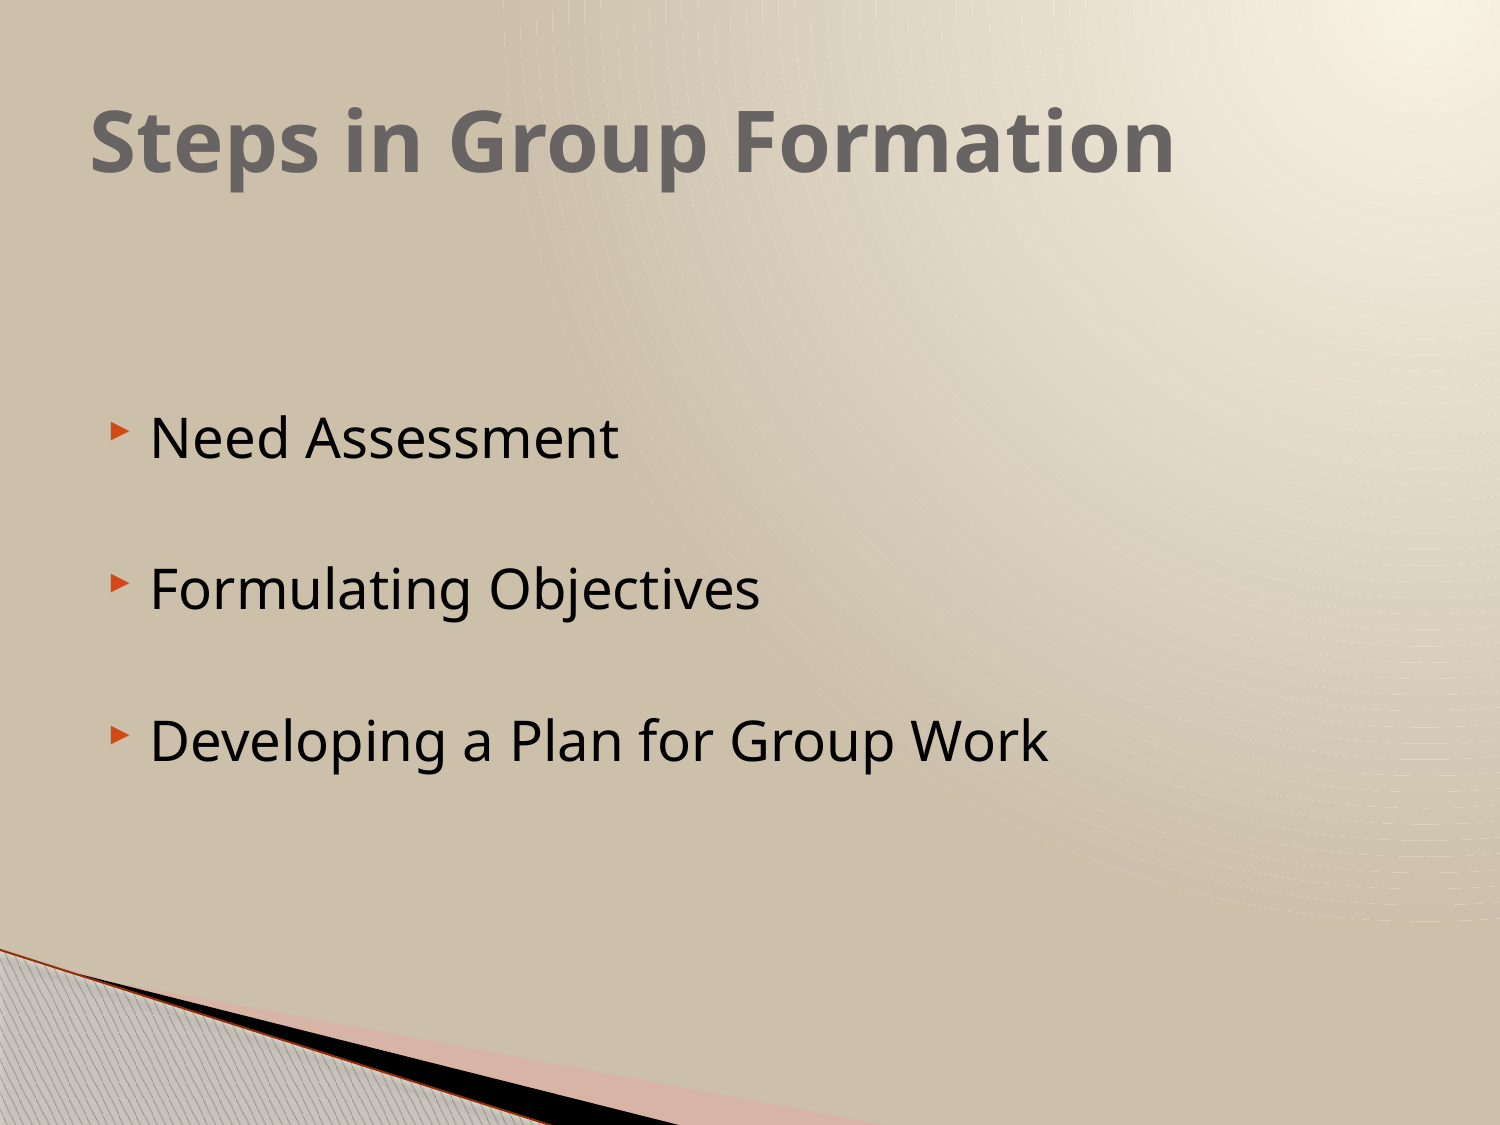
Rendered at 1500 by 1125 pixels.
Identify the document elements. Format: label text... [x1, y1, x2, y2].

title Steps in Group Formation [75, 45, 1425, 233]
list Need Assessment Formulating Objectives Developing a Plan for Group Work [75, 243, 1425, 986]
